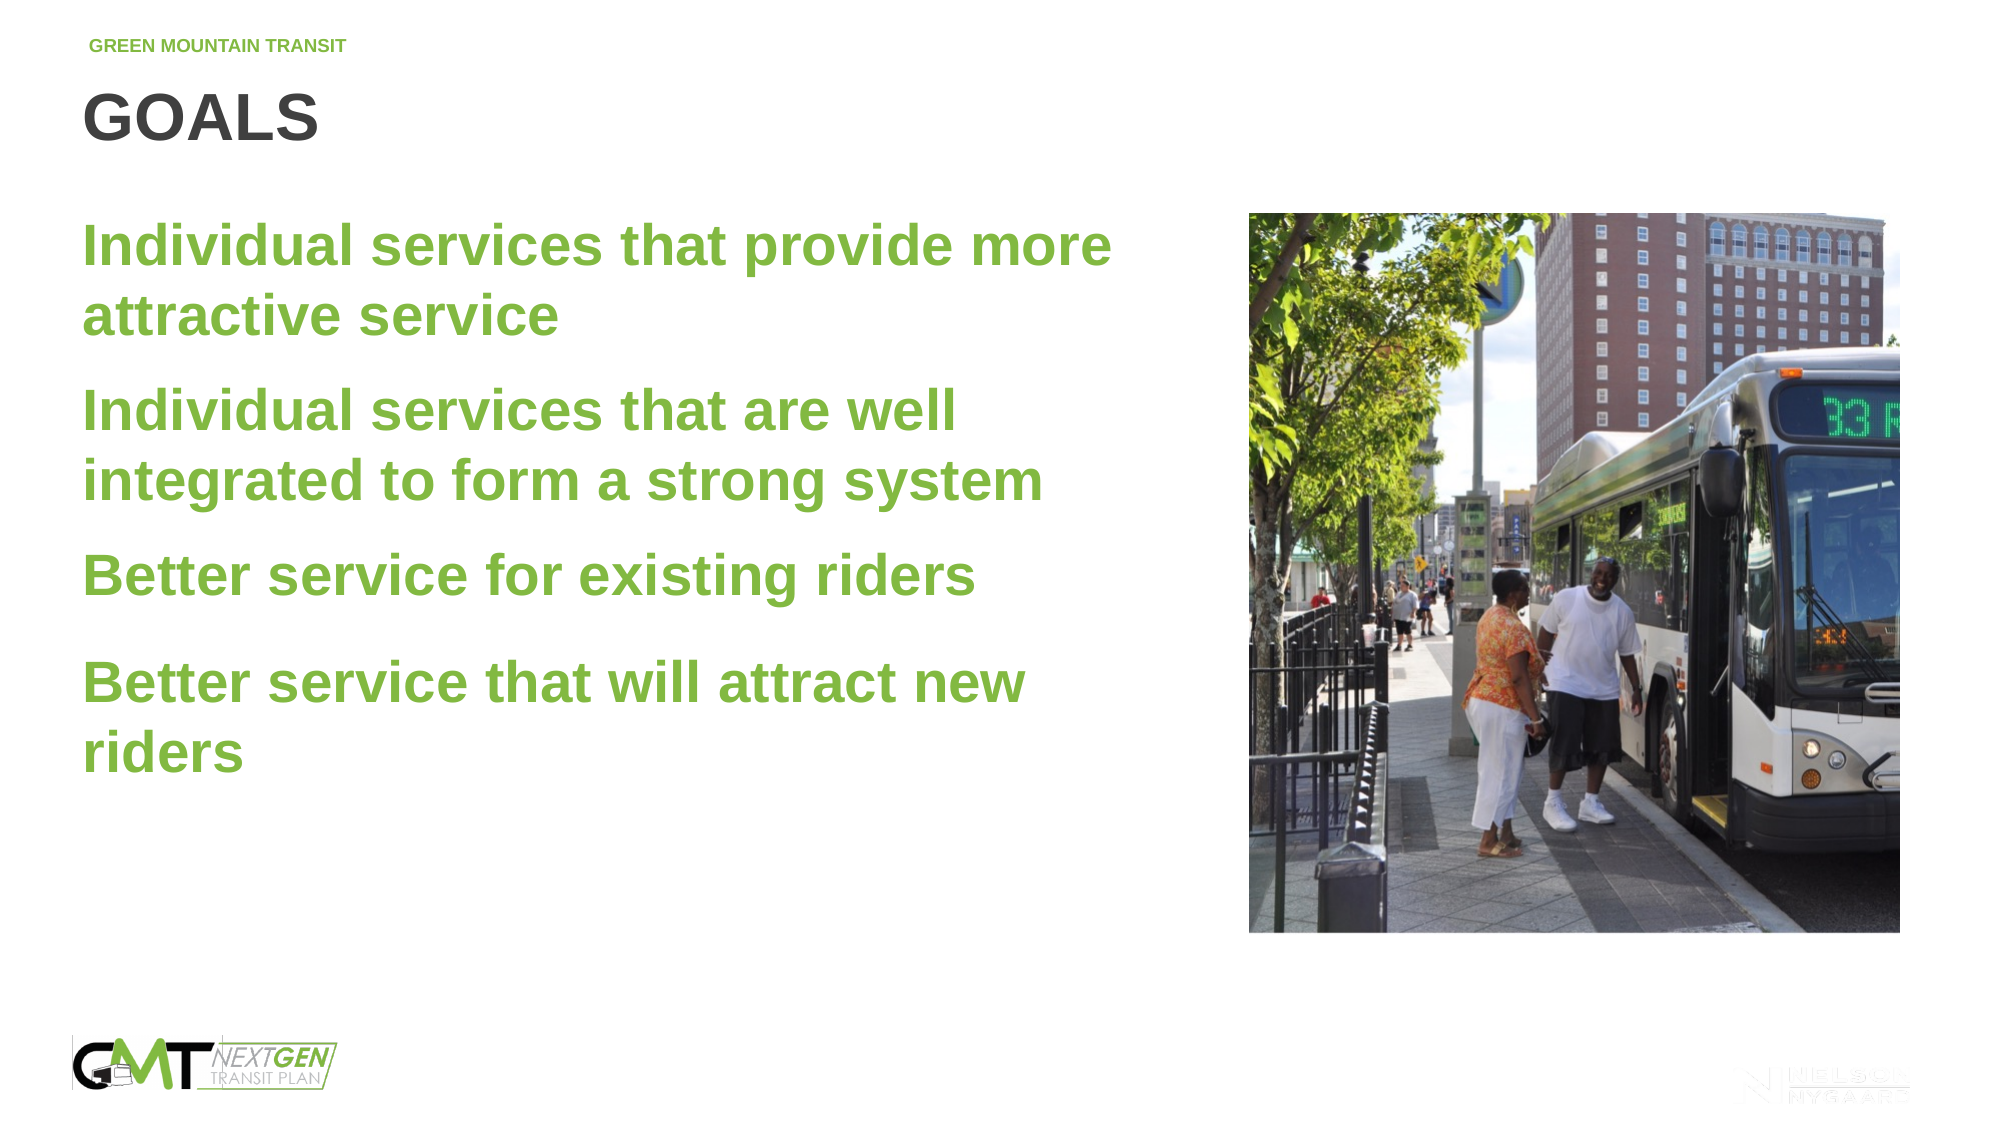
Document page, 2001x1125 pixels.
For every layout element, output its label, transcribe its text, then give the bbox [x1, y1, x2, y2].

picture [1733, 1067, 1910, 1104]
picture [1248, 213, 1901, 1041]
list Individual services that provide more attractive service Individual services that are well integrated to form a strong system Better service for existing riders Better service that will attract new riders [67, 200, 1210, 1010]
title Goals [67, 53, 1900, 174]
